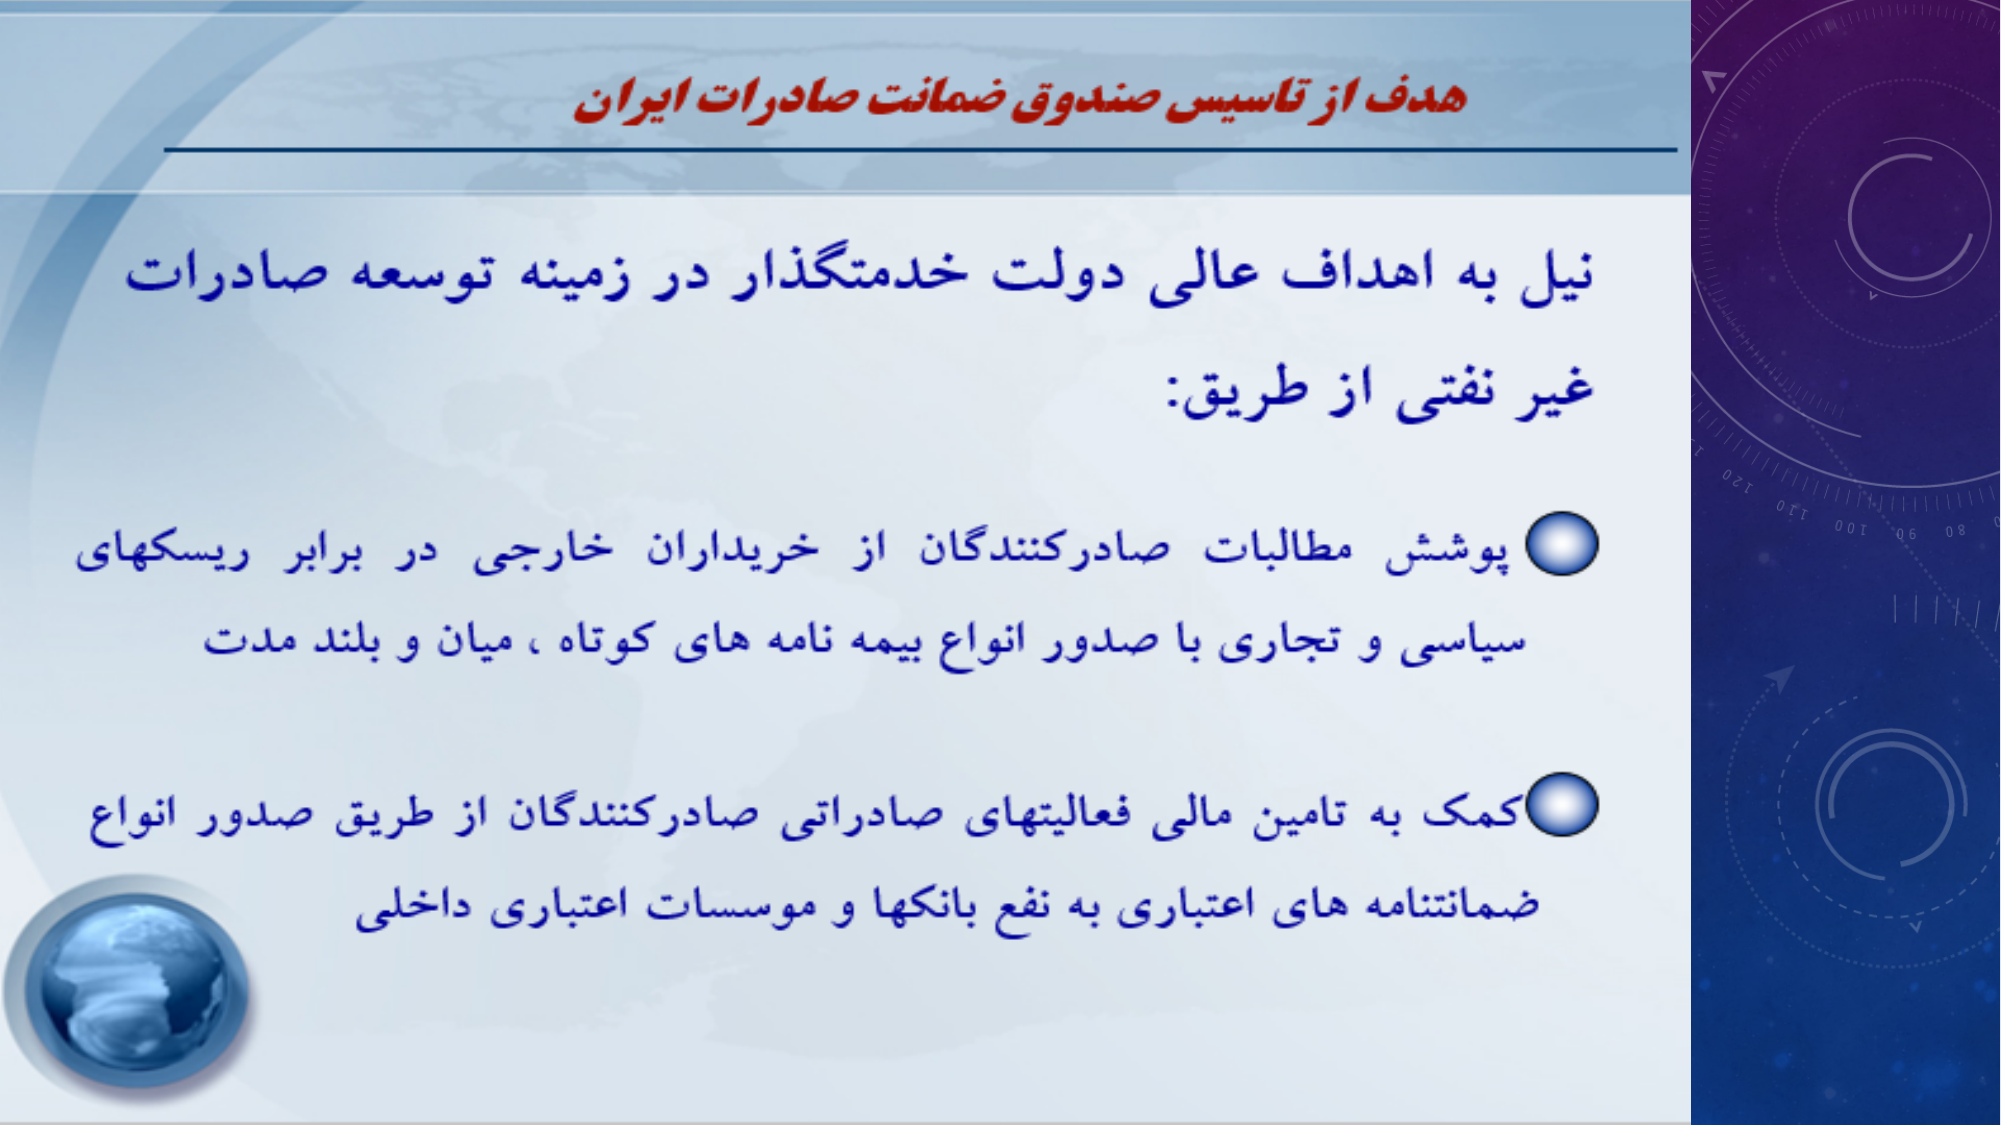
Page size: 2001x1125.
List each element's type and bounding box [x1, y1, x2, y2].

picture [1691, 0, 2001, 1125]
list [0, 0, 1691, 1125]
